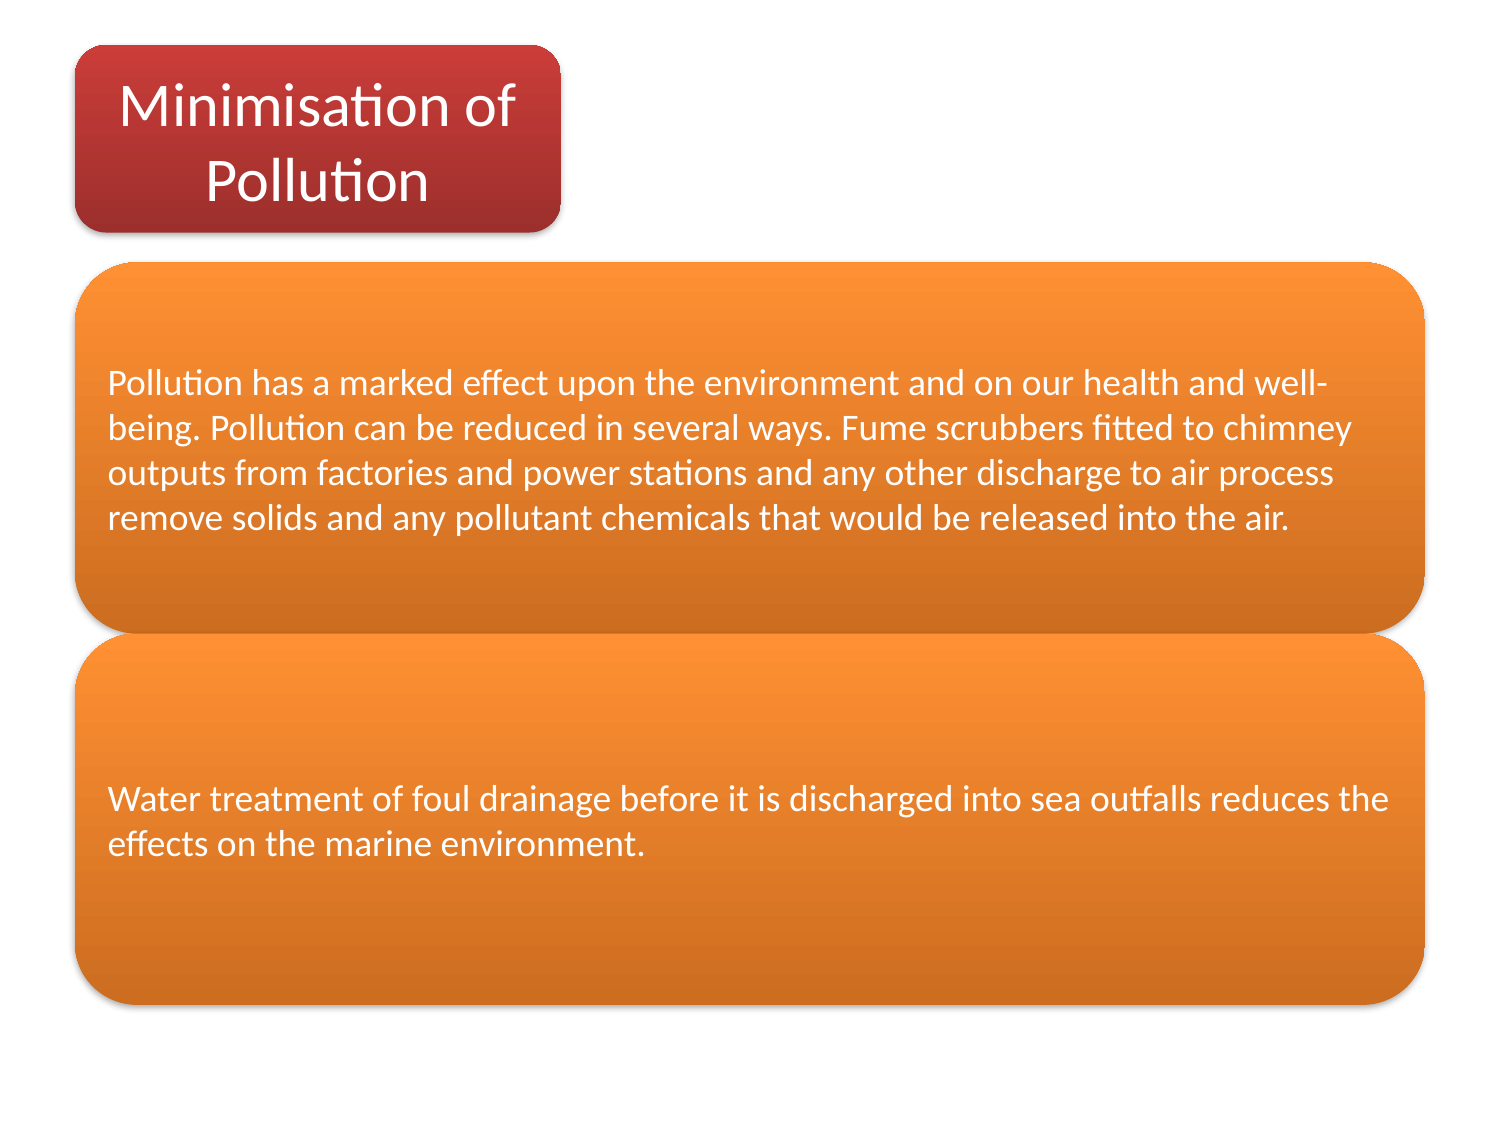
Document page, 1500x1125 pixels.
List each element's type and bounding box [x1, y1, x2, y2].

text_box [74, 44, 1426, 233]
list [74, 262, 1426, 1006]
